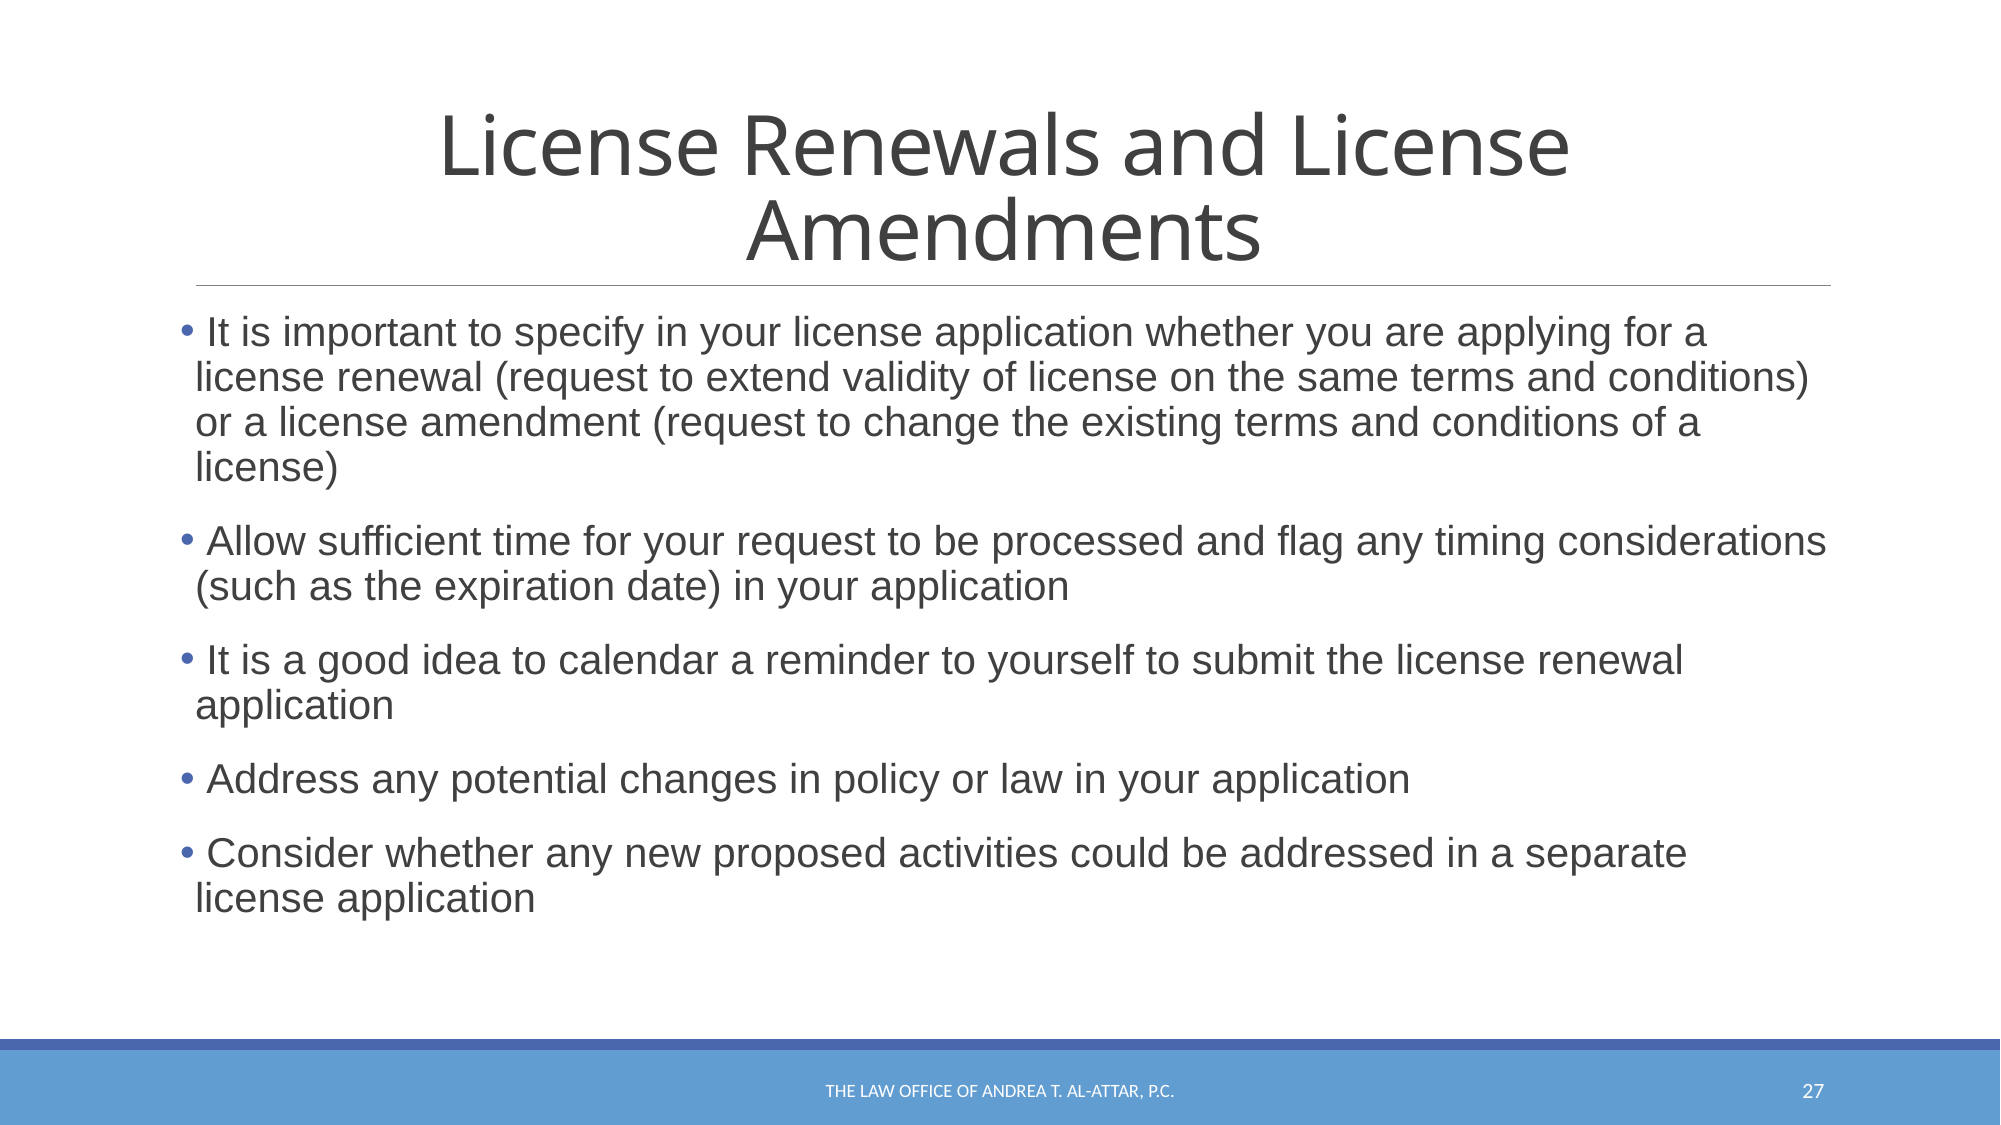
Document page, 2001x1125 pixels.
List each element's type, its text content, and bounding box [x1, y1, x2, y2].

title License Renewals and License Amendments [180, 47, 1830, 285]
slide_number 27 [1624, 1059, 1840, 1120]
list It is important to specify in your license application whether you are applying for a license renewal (request to extend validity of license on the same terms and conditions) or a license amendment (request to change the existing terms and conditions of a license) Allow sufficient time for your request to be processed and flag any timing considerations (such as the expiration date) in your application It is a good idea to calendar a reminder to yourself to submit the license renewal application Address any potential changes in policy or law in your application Consider whether any new proposed activities could be addressed in a separate license application [180, 302, 1830, 963]
footer The Law Office of Andrea T. Al-Attar, P.C. [604, 1059, 1396, 1120]
